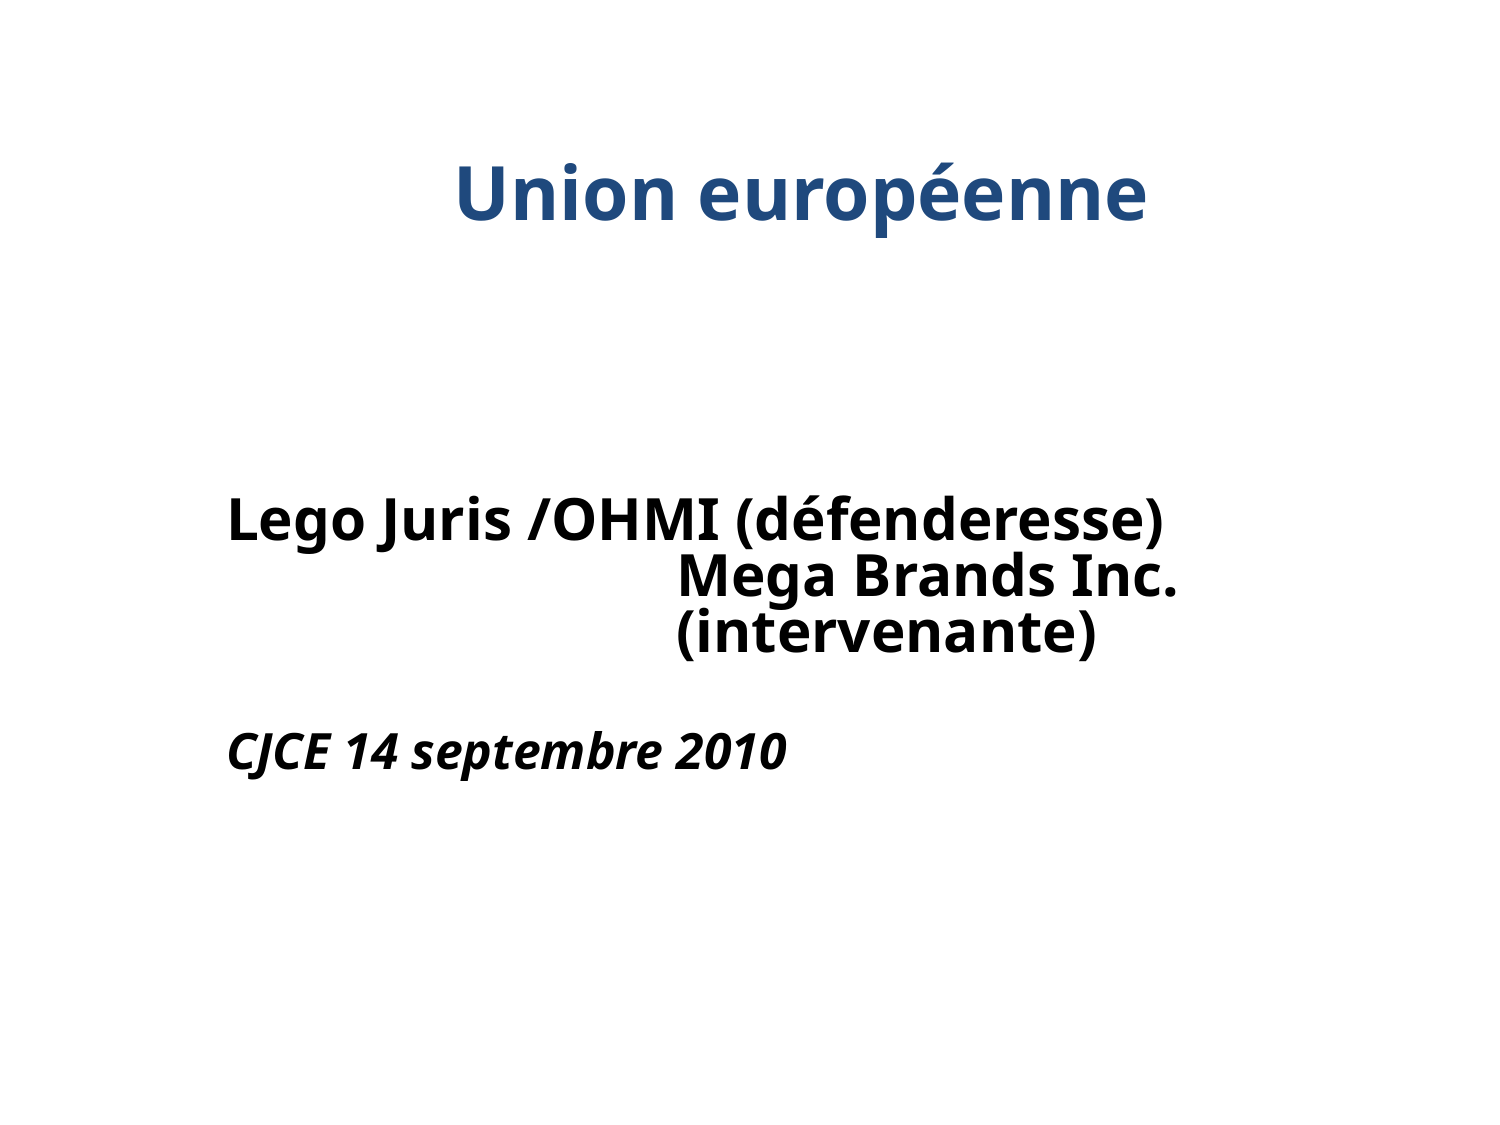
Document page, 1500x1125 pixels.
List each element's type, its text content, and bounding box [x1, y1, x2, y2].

subtitle Lego Juris /OHMI (défenderesse) Mega Brands Inc. (intervenante) CJCE 14 septembre 2010 [210, 281, 1276, 926]
title Union européenne [163, 70, 1440, 312]
